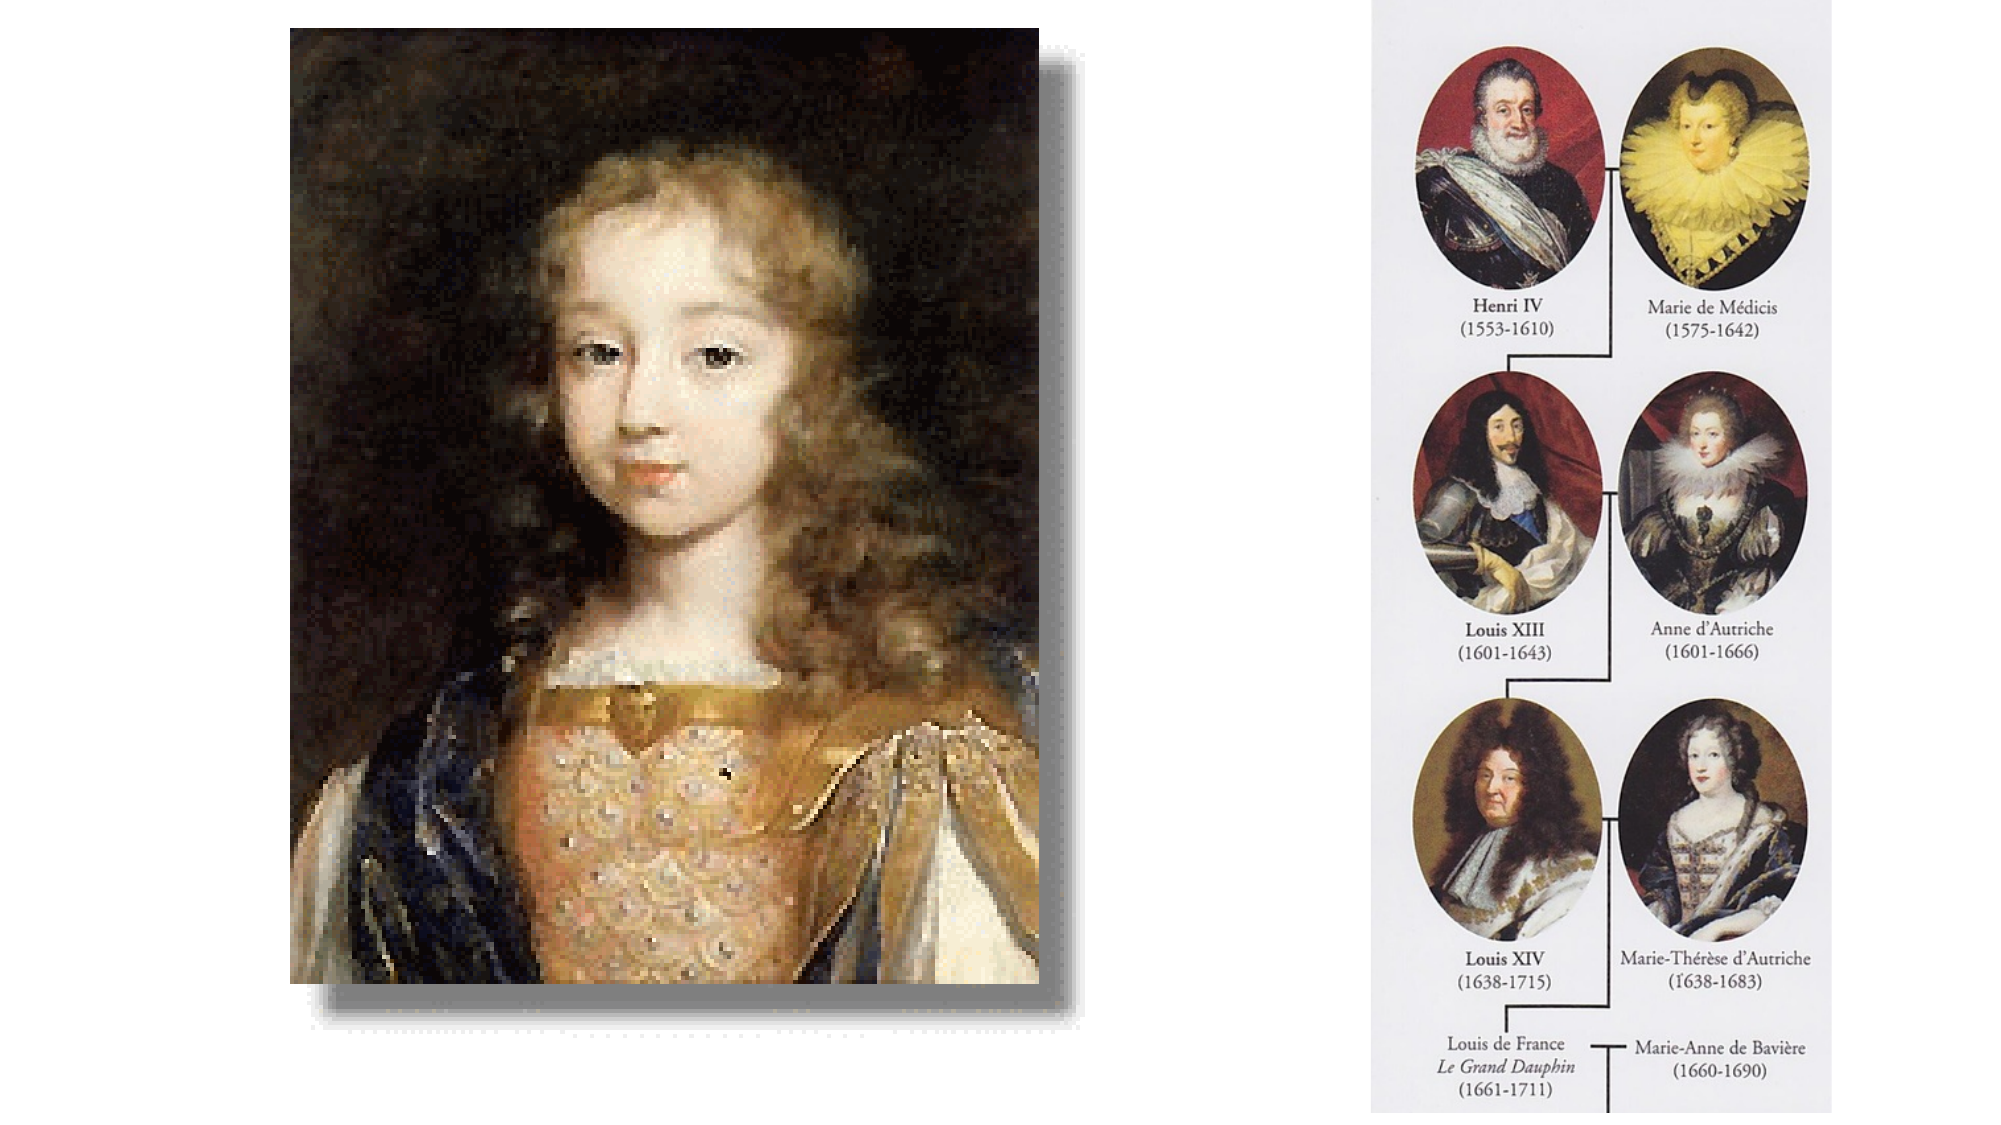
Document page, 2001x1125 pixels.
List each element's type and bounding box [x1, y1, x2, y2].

picture [249, 0, 1135, 1080]
picture [1370, 0, 1832, 1113]
